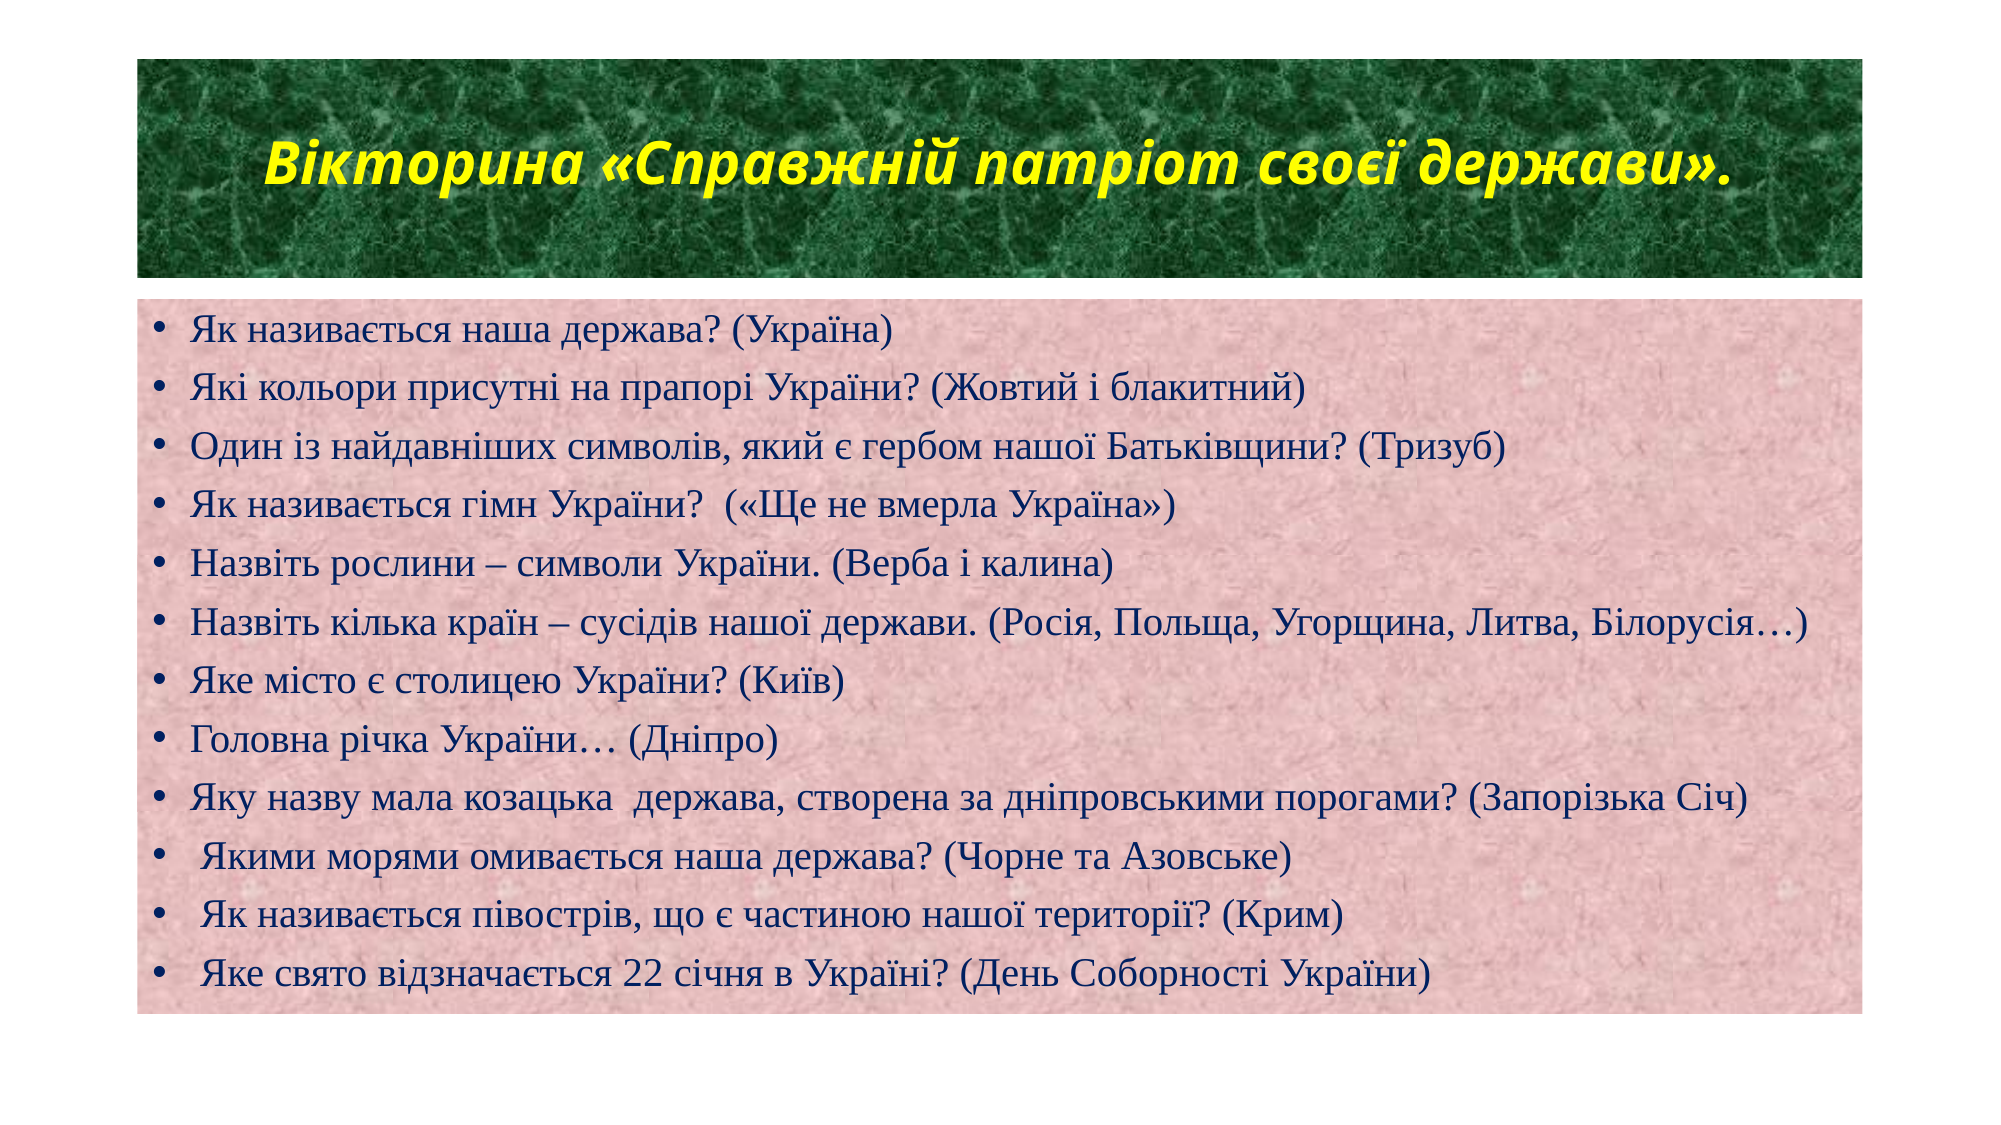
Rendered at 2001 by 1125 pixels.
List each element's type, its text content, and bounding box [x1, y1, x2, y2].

title Вікторина «Справжній патріот своєї держави». [137, 59, 1863, 278]
list Як називається наша держава? (Україна) Які кольори присутні на прапорі України? (Жовтий і блакитний) Один із найдавніших символів, який є гербом нашої Батьківщини? (Тризуб) Як називається гімн України? («Ще не вмерла Україна») Назвіть рослини – символи України. (Верба і калина) Назвіть кілька країн – сусідів нашої держави. (Росія, Польща, Угорщина, Литва, Білорусія…) Яке місто є столицею України? (Київ) Головна річка України… (Дніпро) Яку назву мала козацька держава, створена за дніпровськими порогами? (Запорізька Січ) Якими морями омивається наша держава? (Чорне та Азовське) Як називається півострів, що є частиною нашої території? (Крим) Яке свято відзначається 22 січня в Україні? (День Соборності України) [137, 299, 1863, 1014]
